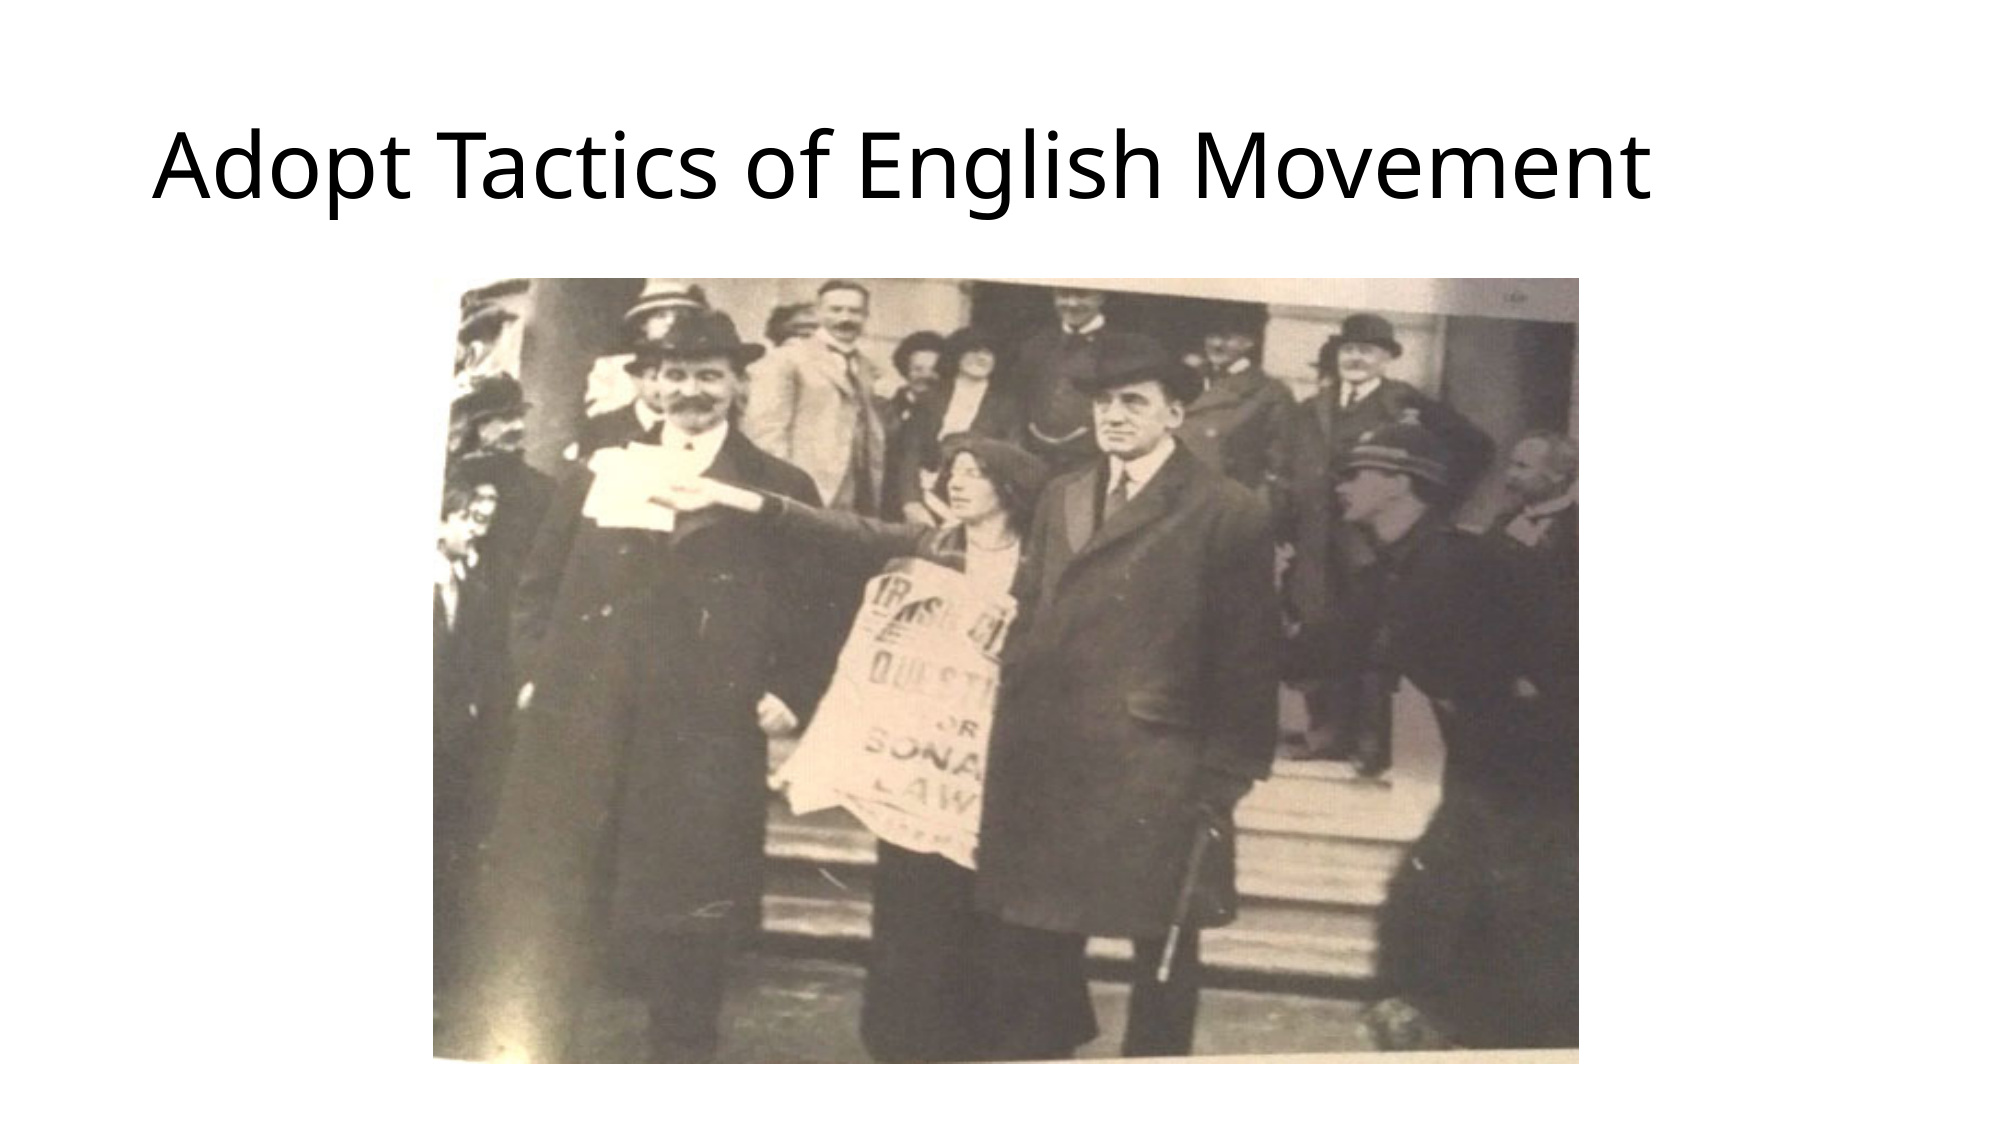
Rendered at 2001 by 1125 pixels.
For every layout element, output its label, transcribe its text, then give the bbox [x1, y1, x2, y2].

picture [433, 278, 1579, 1065]
title Adopt Tactics of English Movement [137, 59, 1863, 278]
